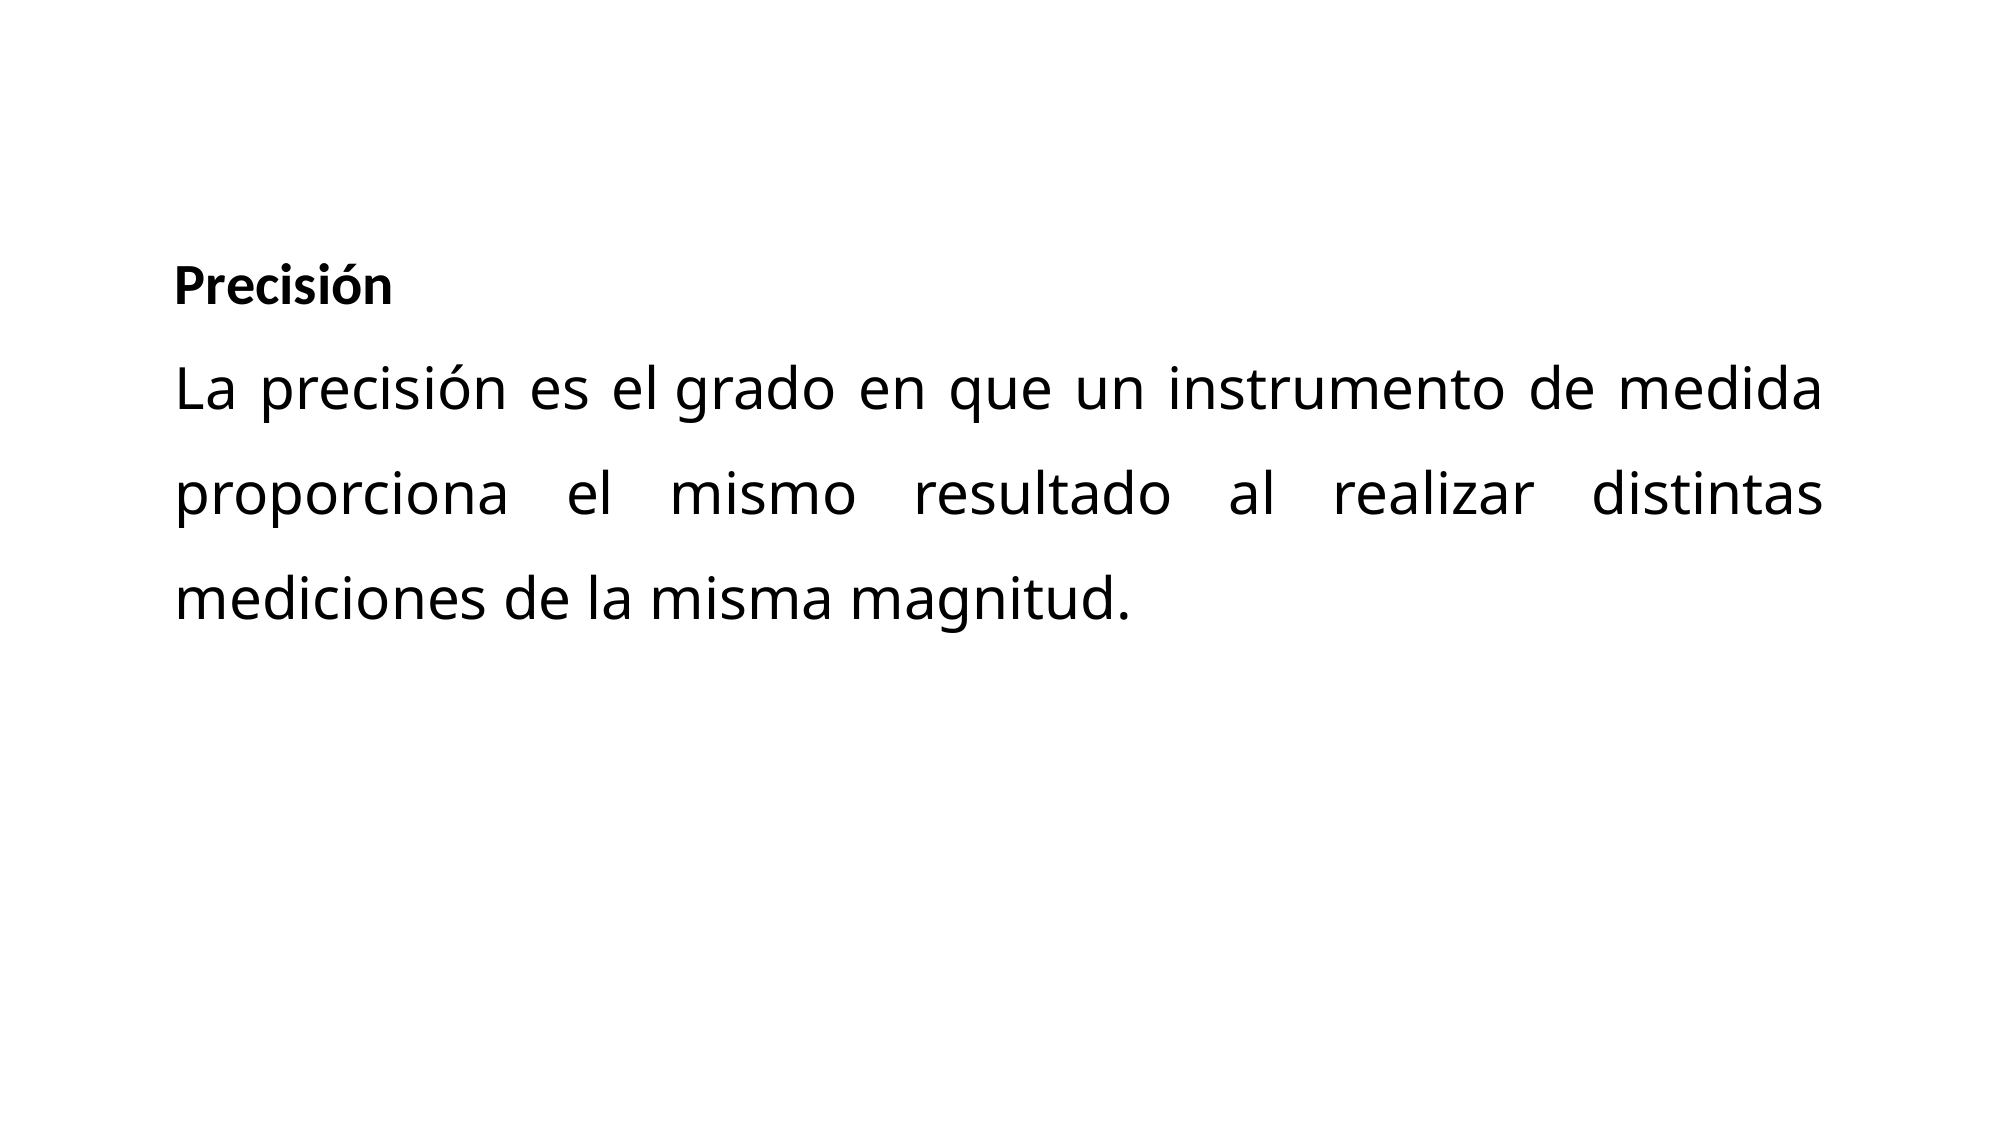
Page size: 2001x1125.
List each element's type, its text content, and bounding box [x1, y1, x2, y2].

text_box Precisión La precisión es el grado en que un instrumento de medida proporciona el mismo resultado al realizar distintas mediciones de la misma magnitud. [160, 203, 1840, 639]
